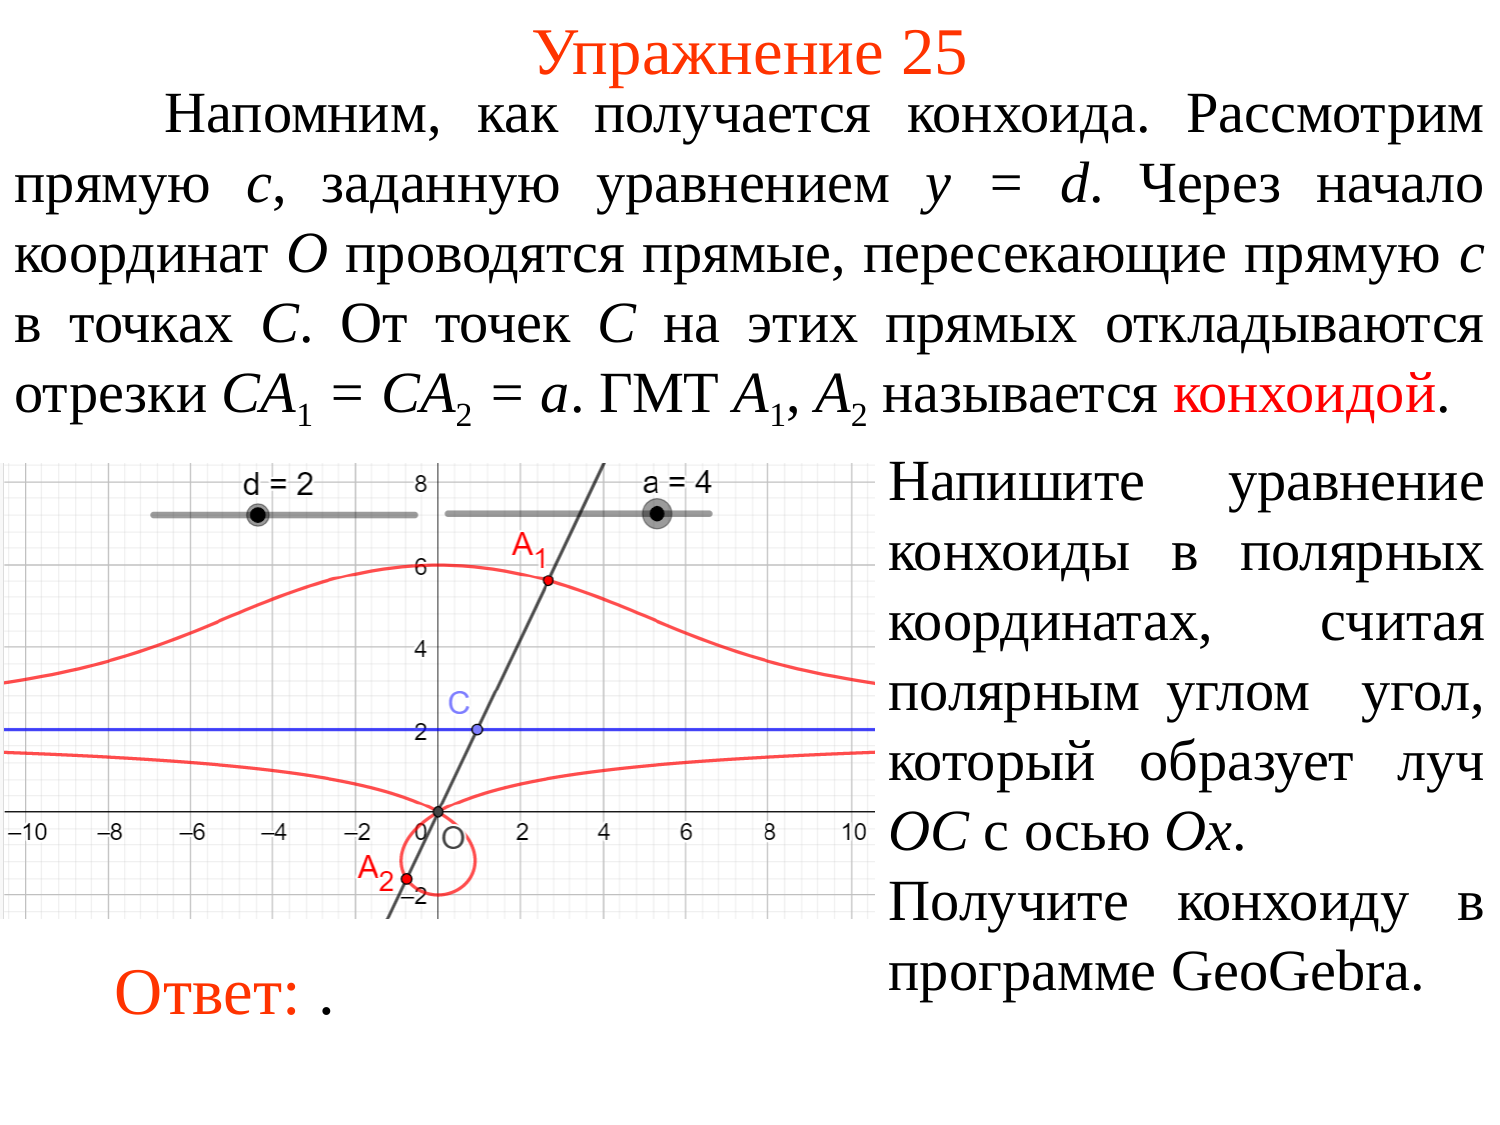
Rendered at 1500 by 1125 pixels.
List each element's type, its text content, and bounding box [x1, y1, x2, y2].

title Упражнение 25 [112, 5, 1388, 66]
text_box Напомним, как получается конхоида. Рассмотрим прямую c, заданную уравнением y = d. Через начало координат O проводятся прямые, пересекающие прямую c в точках C. От точек C на этих прямых откладываются отрезки CA1 = CA2 = a. ГМТ A1, A2 называется конхоидой. [0, 66, 1500, 441]
picture [0, 463, 875, 919]
